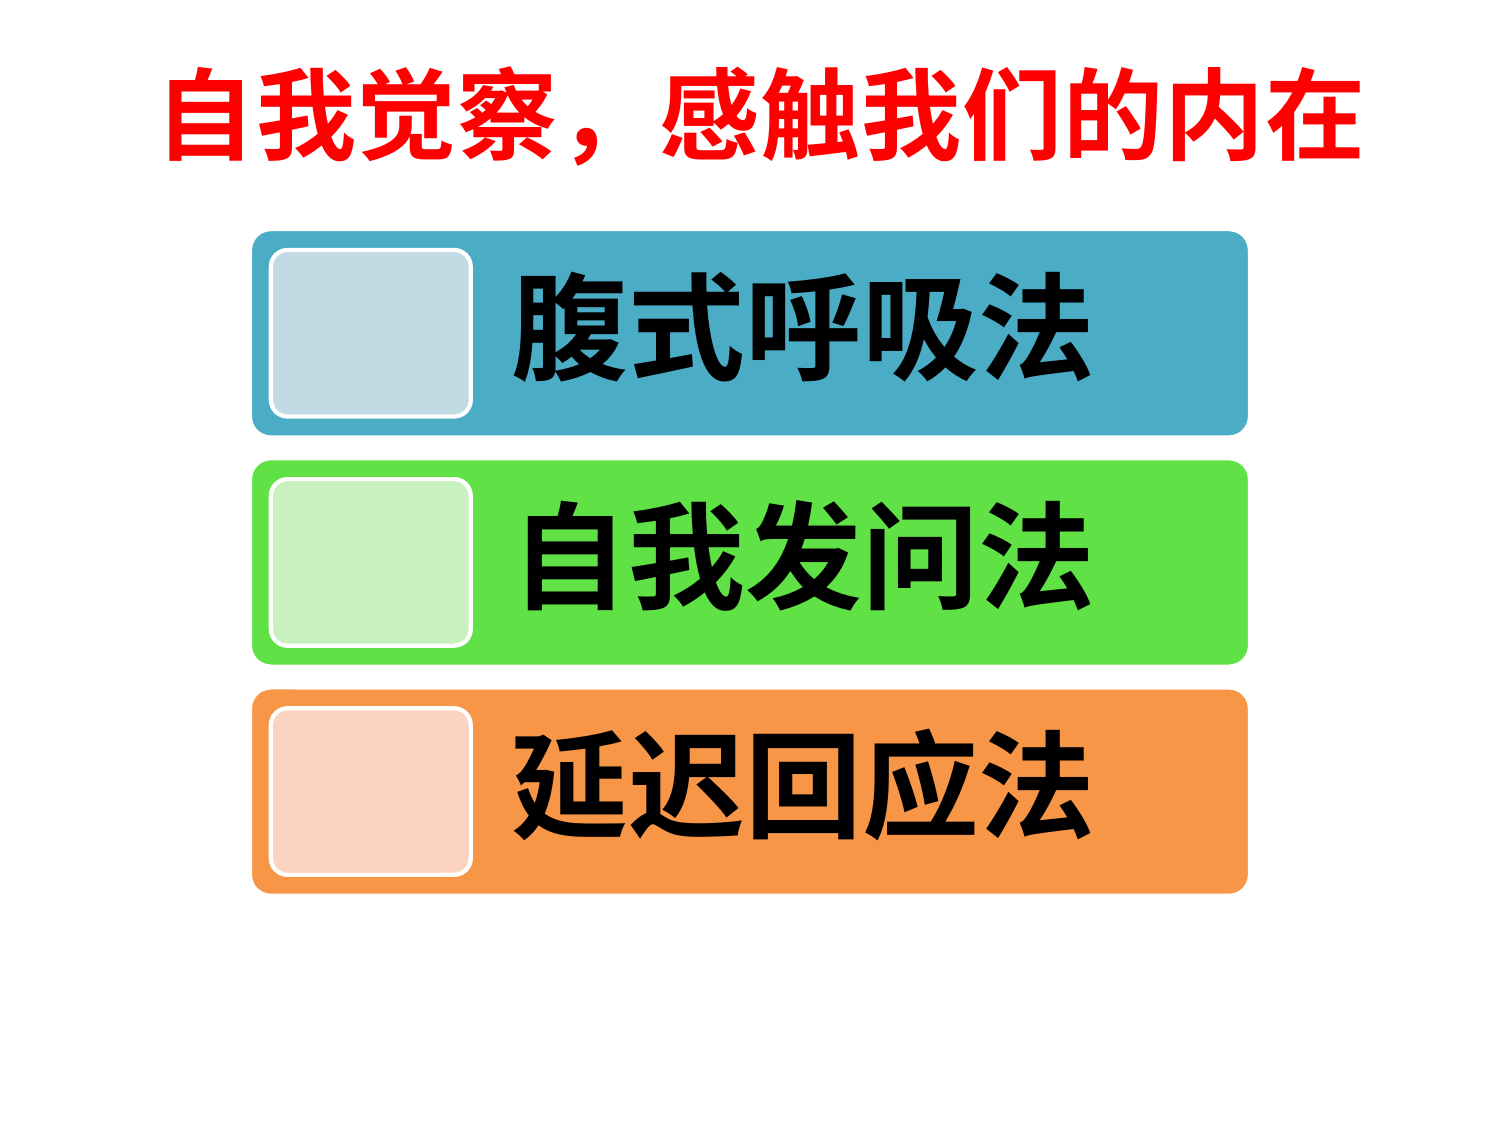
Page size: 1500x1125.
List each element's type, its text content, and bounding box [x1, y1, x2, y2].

title 自我觉察，感触我们的内在 [0, 19, 1500, 207]
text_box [249, 228, 1251, 897]
